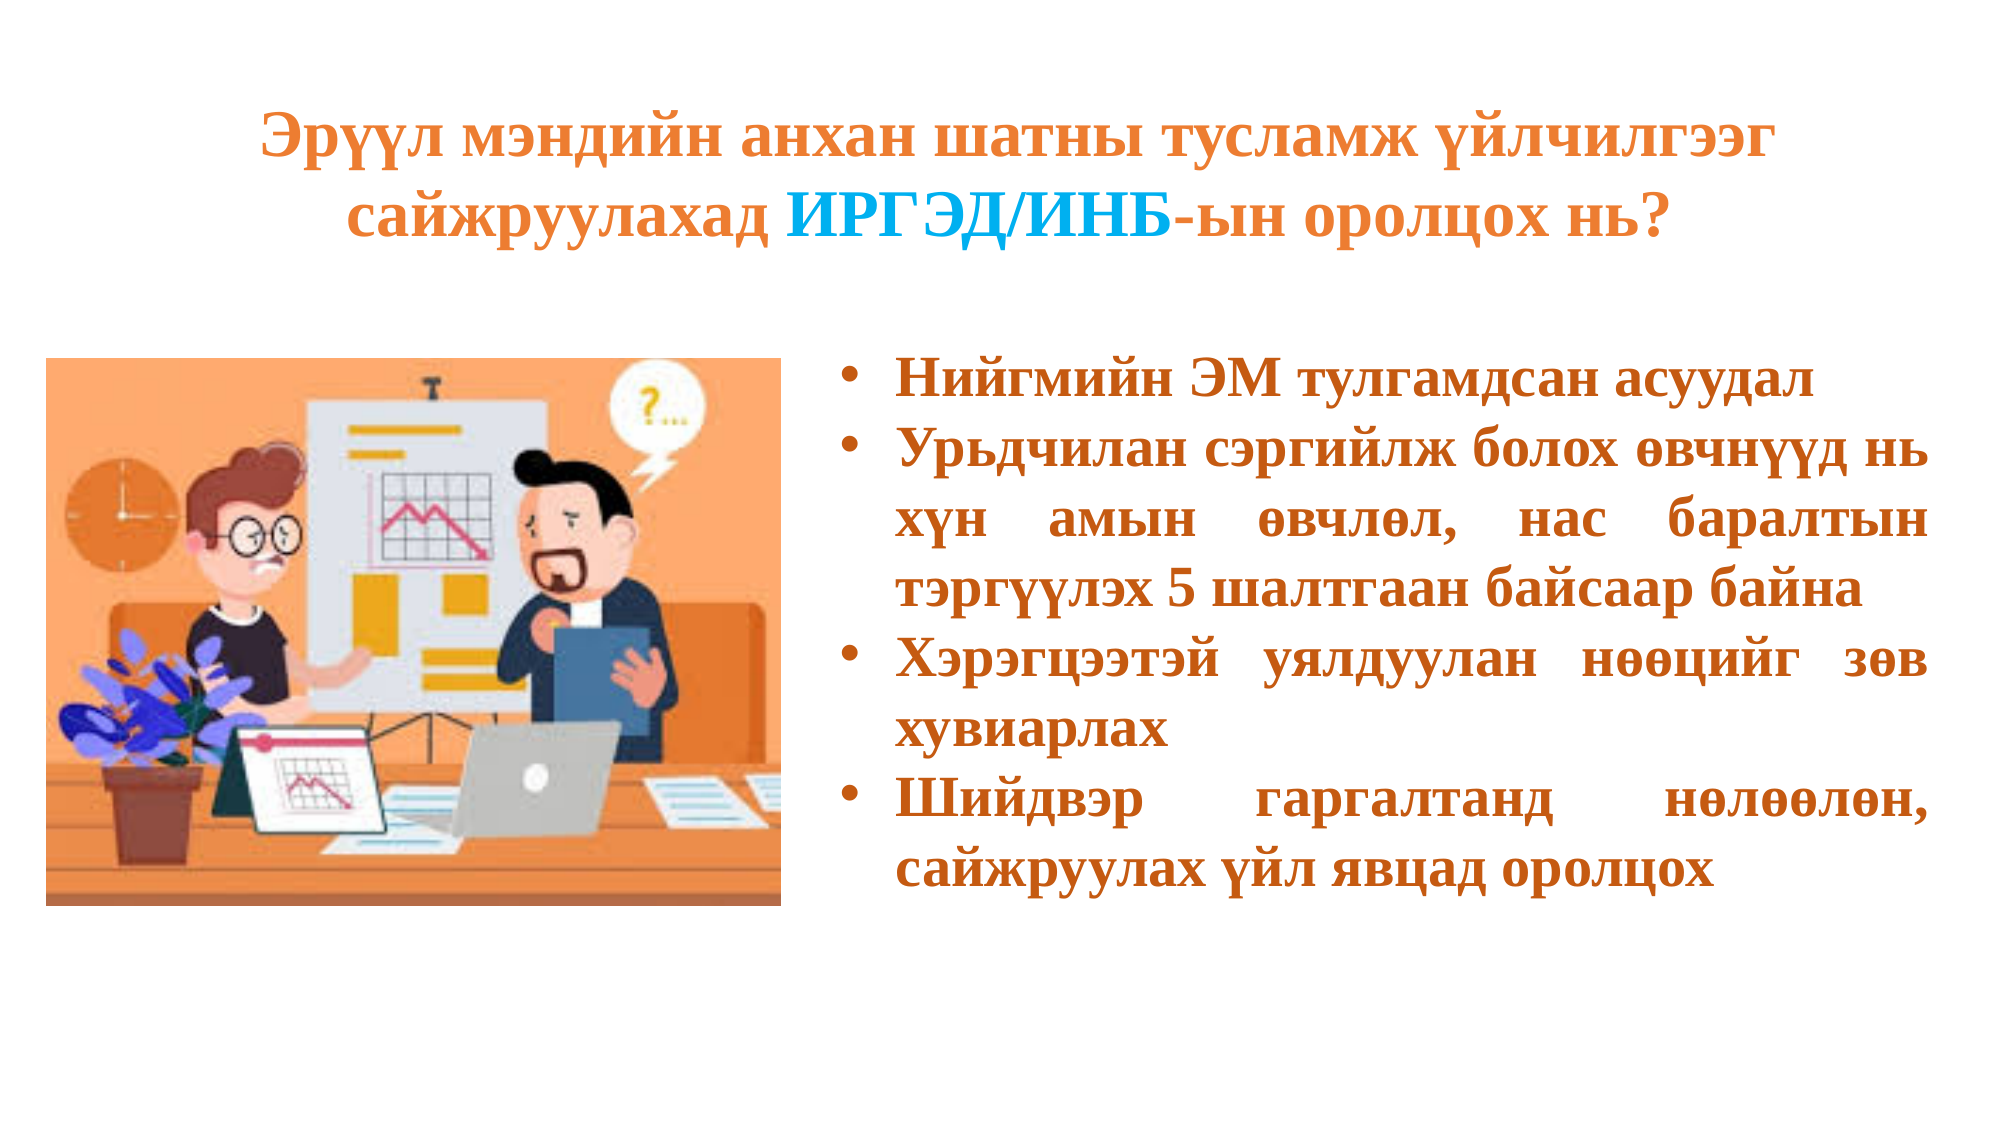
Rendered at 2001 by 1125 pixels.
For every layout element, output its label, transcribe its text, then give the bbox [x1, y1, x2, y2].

text_box Нийгмийн ЭМ тулгамдсан асуудал Урьдчилан сэргийлж болох өвчнүүд нь хүн амын өвчлөл, нас баралтын тэргүүлэх 5 шалтгаан байсаар байна Хэрэгцээтэй уялдуулан нөөцийг зөв хувиарлах Шийдвэр гаргалтанд нөлөөлөн, сайжруулах үйл явцад оролцох [824, 330, 1944, 1096]
text_box Эрүүл мэндийн анхан шатны тусламж үйлчилгээг сайжруулахад ИРГЭД/ИНБ-ын оролцох нь? [158, 82, 1878, 258]
picture [46, 358, 781, 907]
